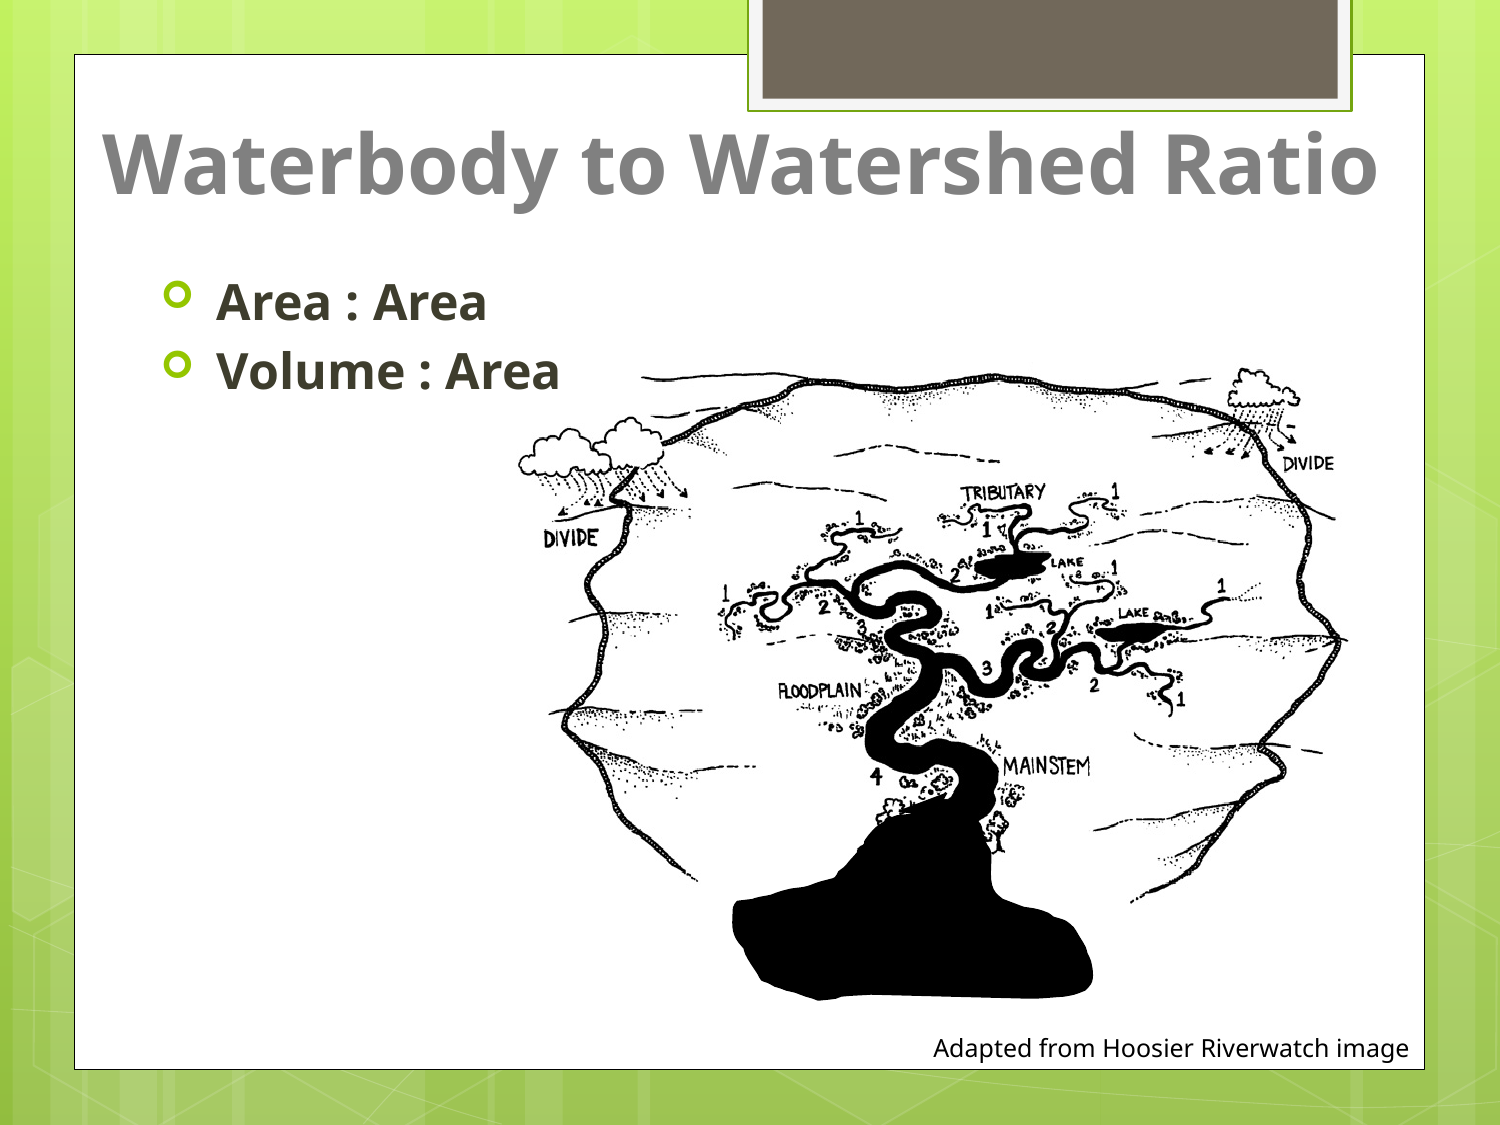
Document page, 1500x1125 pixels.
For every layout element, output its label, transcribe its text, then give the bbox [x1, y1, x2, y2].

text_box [499, 362, 1369, 1000]
text_box Adapted from Hoosier Riverwatch image [849, 1025, 1425, 1070]
title Waterbody to Watershed Ratio [87, 99, 1425, 219]
list Area : Area Volume : Area [125, 262, 1225, 839]
